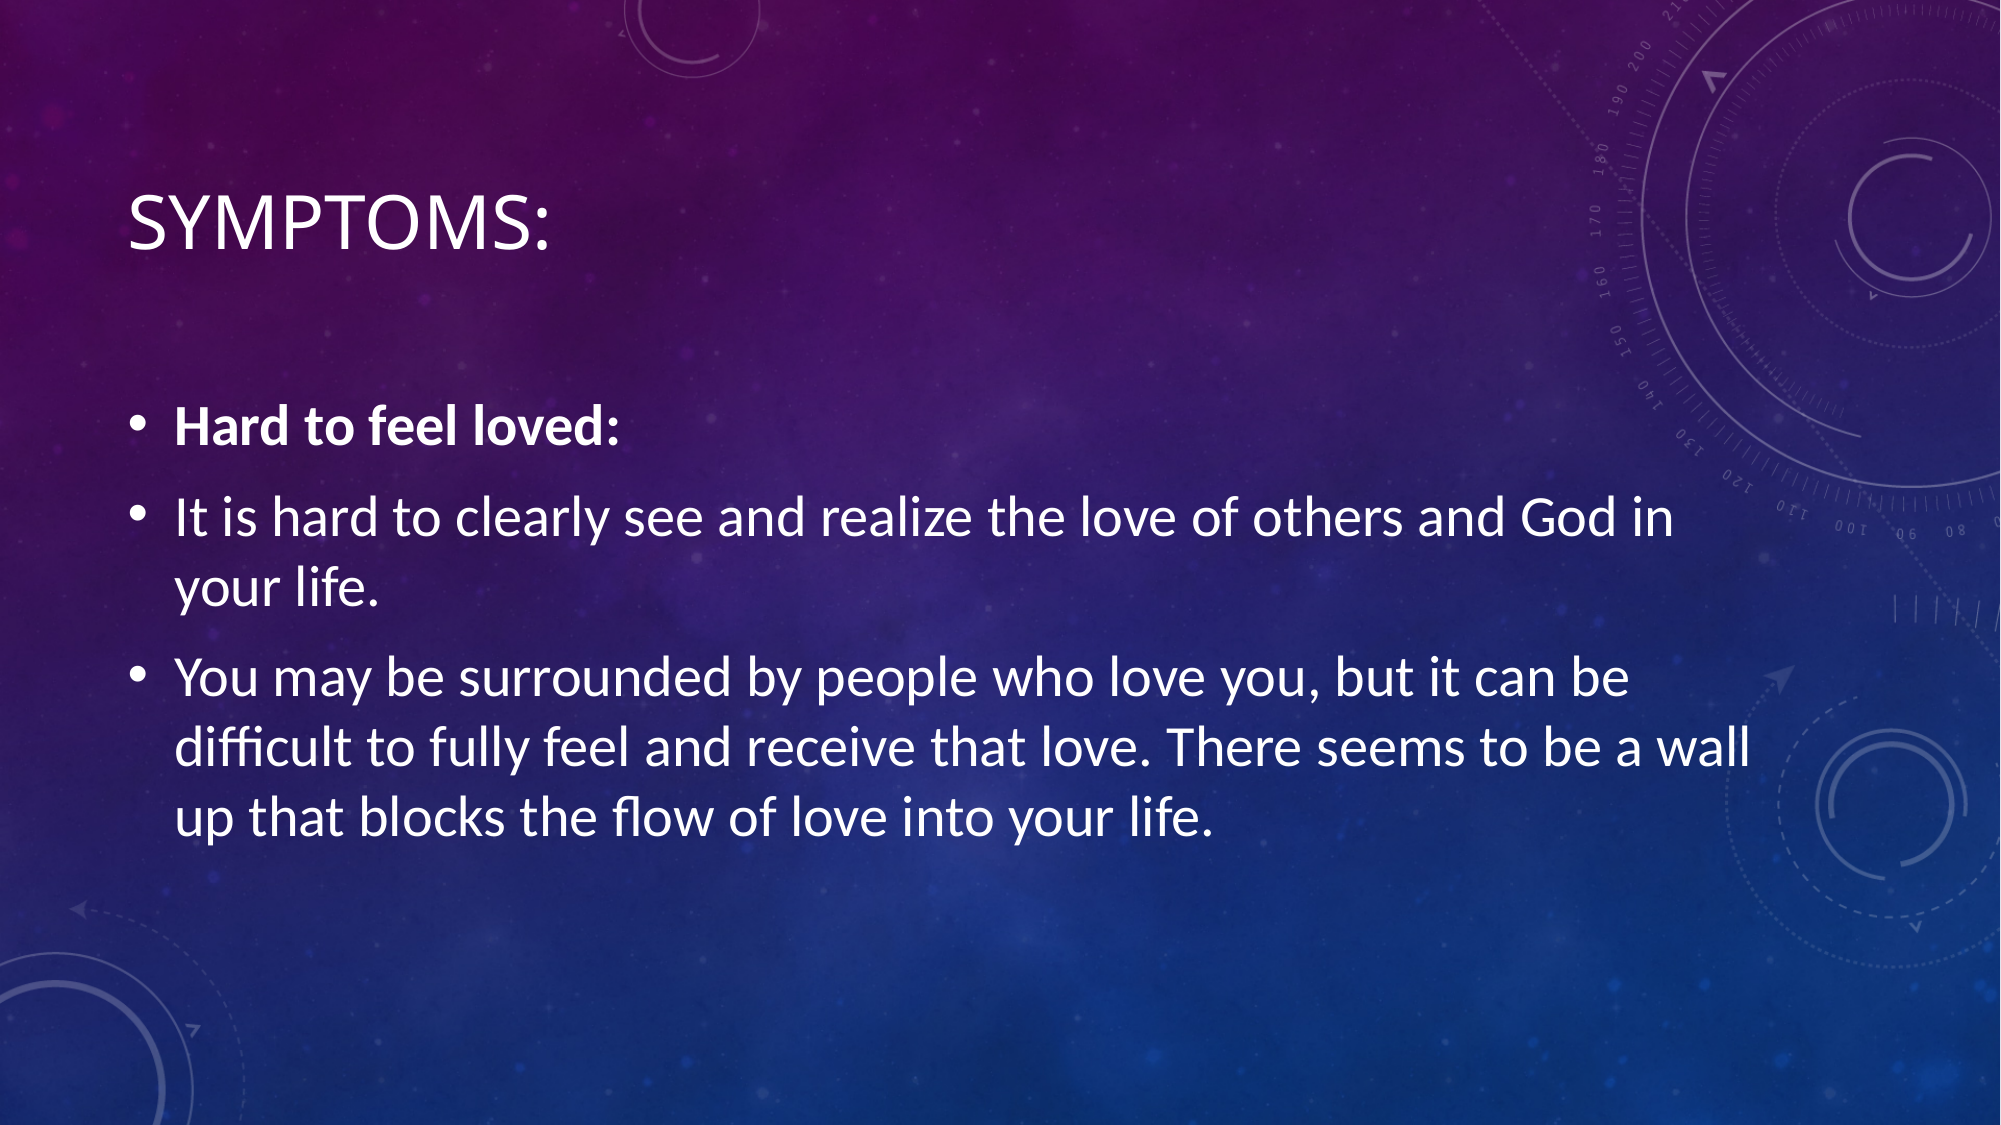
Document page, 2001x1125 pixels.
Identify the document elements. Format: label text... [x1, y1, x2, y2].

list Hard to feel loved: It is hard to clearly see and realize the love of others and God in your life. You may be surrounded by people who love you, but it can be difficult to fully feel and receive that love. There seems to be a wall up that blocks the flow of love into your life. [112, 351, 1775, 950]
title Symptoms: [112, 99, 1775, 339]
picture [0, 0, 2001, 1125]
